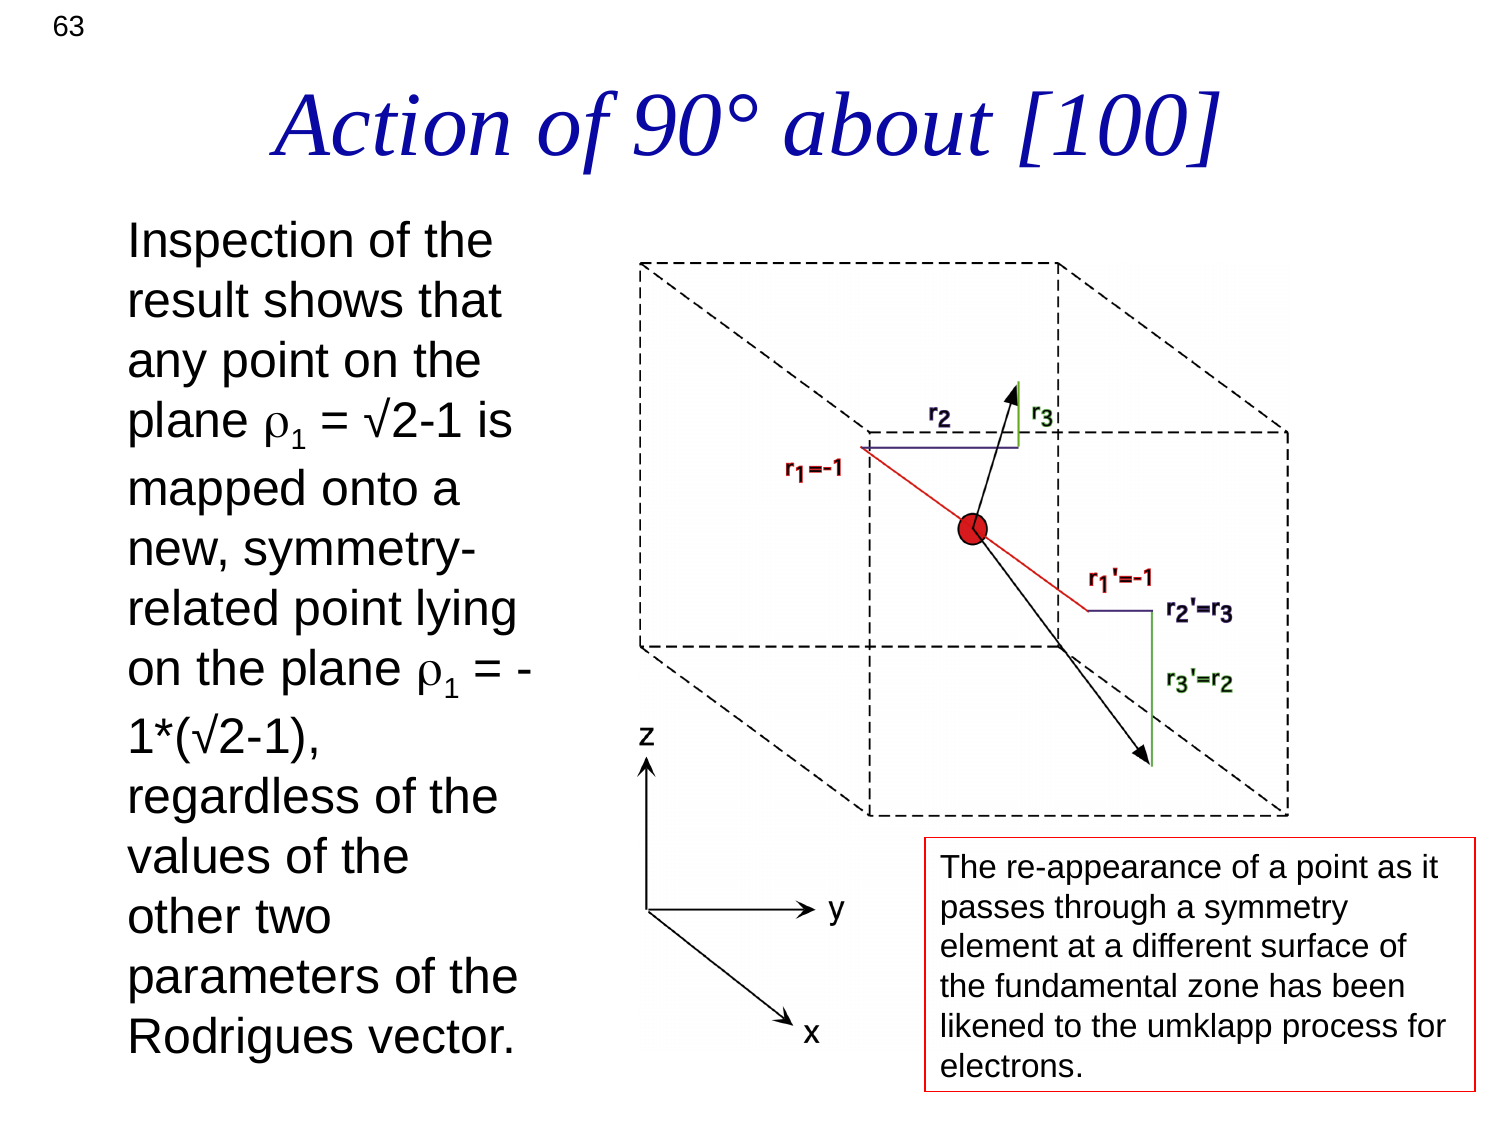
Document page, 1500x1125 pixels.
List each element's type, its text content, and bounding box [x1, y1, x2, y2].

slide_number 63 [0, 0, 101, 51]
text_box The re-appearance of a point as it passes through a symmetry element at a different surface of the fundamental zone has been likened to the umklapp process for electrons. [924, 837, 1475, 1092]
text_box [637, 262, 1290, 1052]
text_box Inspection of the result shows that any point on the plane 1 = √2-1 is mapped onto a new, symmetry-related point lying on the plane 1 = -1*(√2-1), regardless of the values of the other two parameters of the Rodrigues vector. [112, 199, 553, 1072]
title Action of 90° about [100] [112, 24, 1388, 213]
